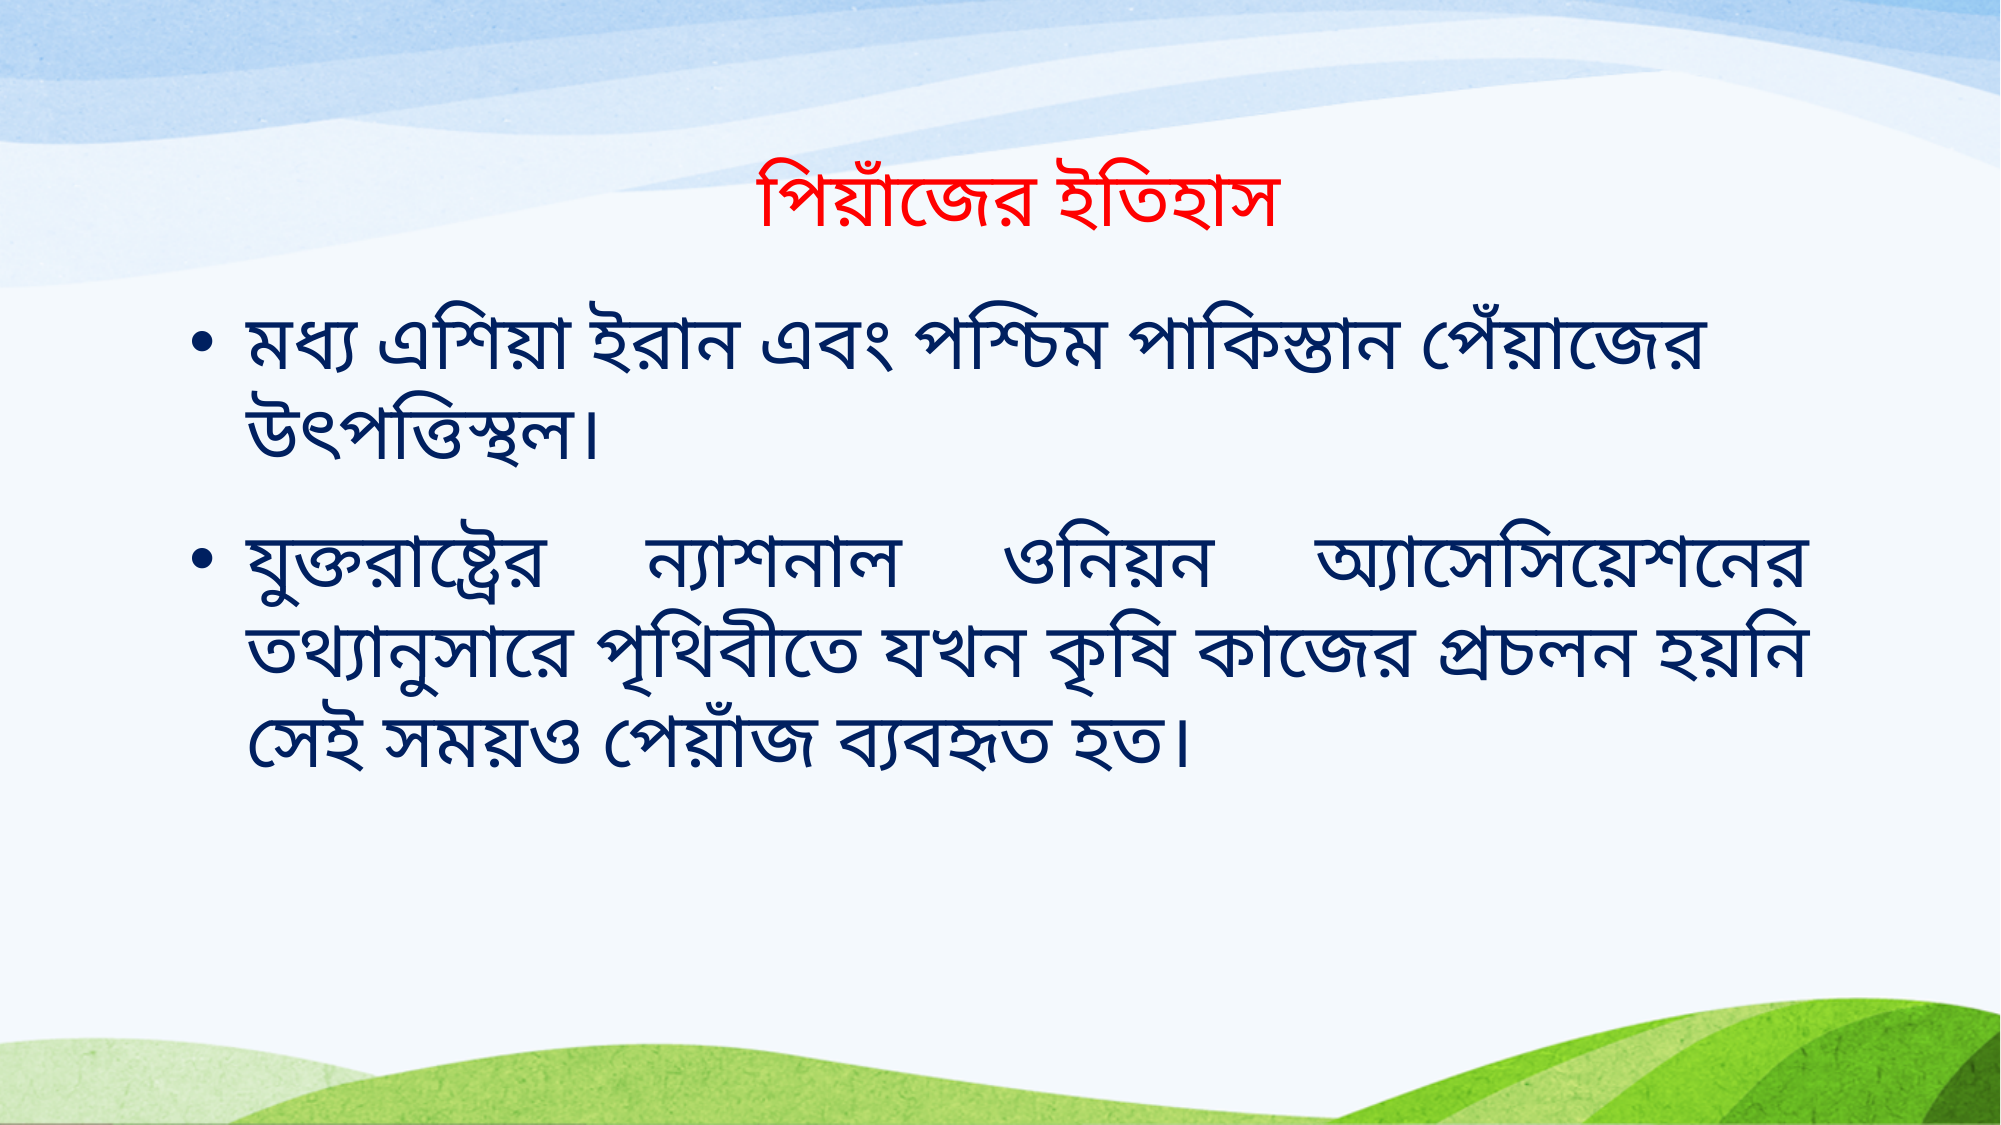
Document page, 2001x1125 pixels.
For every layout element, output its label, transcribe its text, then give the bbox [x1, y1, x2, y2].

list মধ্য এশিয়া ইরান এবং পশ্চিম পাকিস্তান পেঁয়াজের উৎপত্তিস্থল। যুক্তরাষ্ট্রের ন্যাশনাল ওনিয়ন অ্যাসেসিয়েশনের তথ্যানুসারে পৃথিবীতে যখন কৃষি কাজের প্রচলন হয়নি সেই সময়ও পেয়াঁজ ব্যবহৃত হত। [174, 287, 1825, 982]
title পিয়াঁজের ইতিহাস [174, 50, 1825, 250]
picture [0, 0, 2001, 1125]
